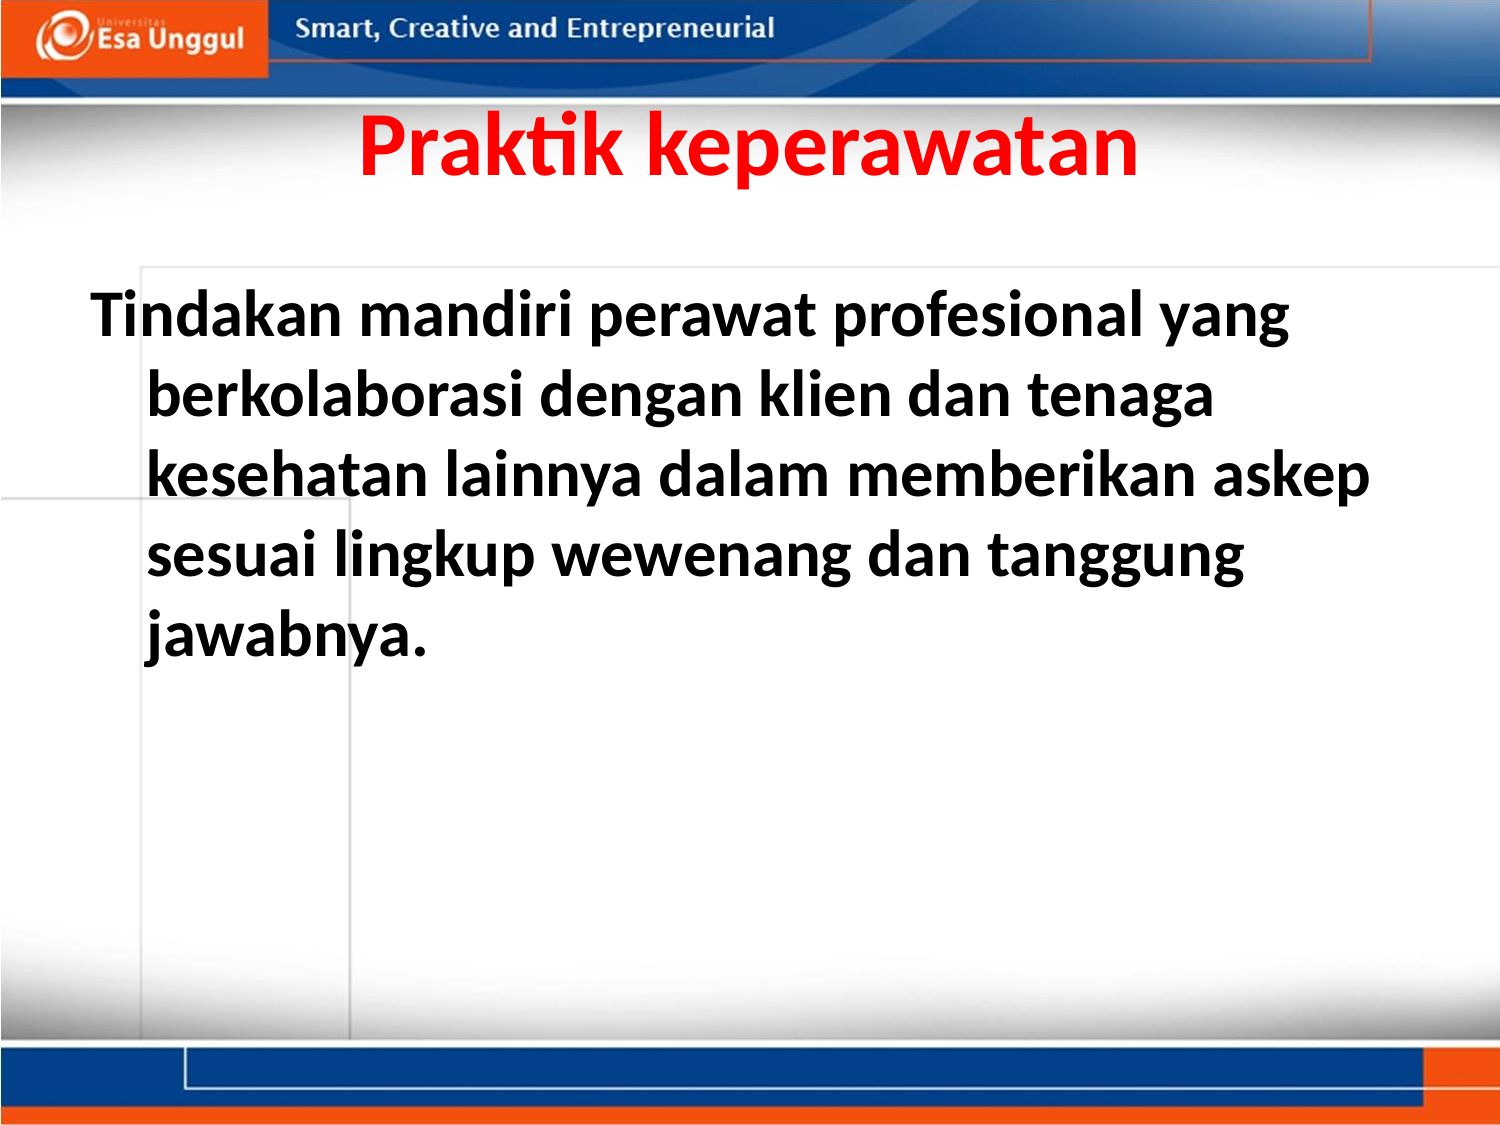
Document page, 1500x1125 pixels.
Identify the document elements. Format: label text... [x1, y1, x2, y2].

title Praktik keperawatan [75, 45, 1425, 233]
picture [0, 0, 1500, 1125]
list Tindakan mandiri perawat profesional yang berkolaborasi dengan klien dan tenaga kesehatan lainnya dalam memberikan askep sesuai lingkup wewenang dan tanggung jawabnya. [75, 262, 1425, 1005]
